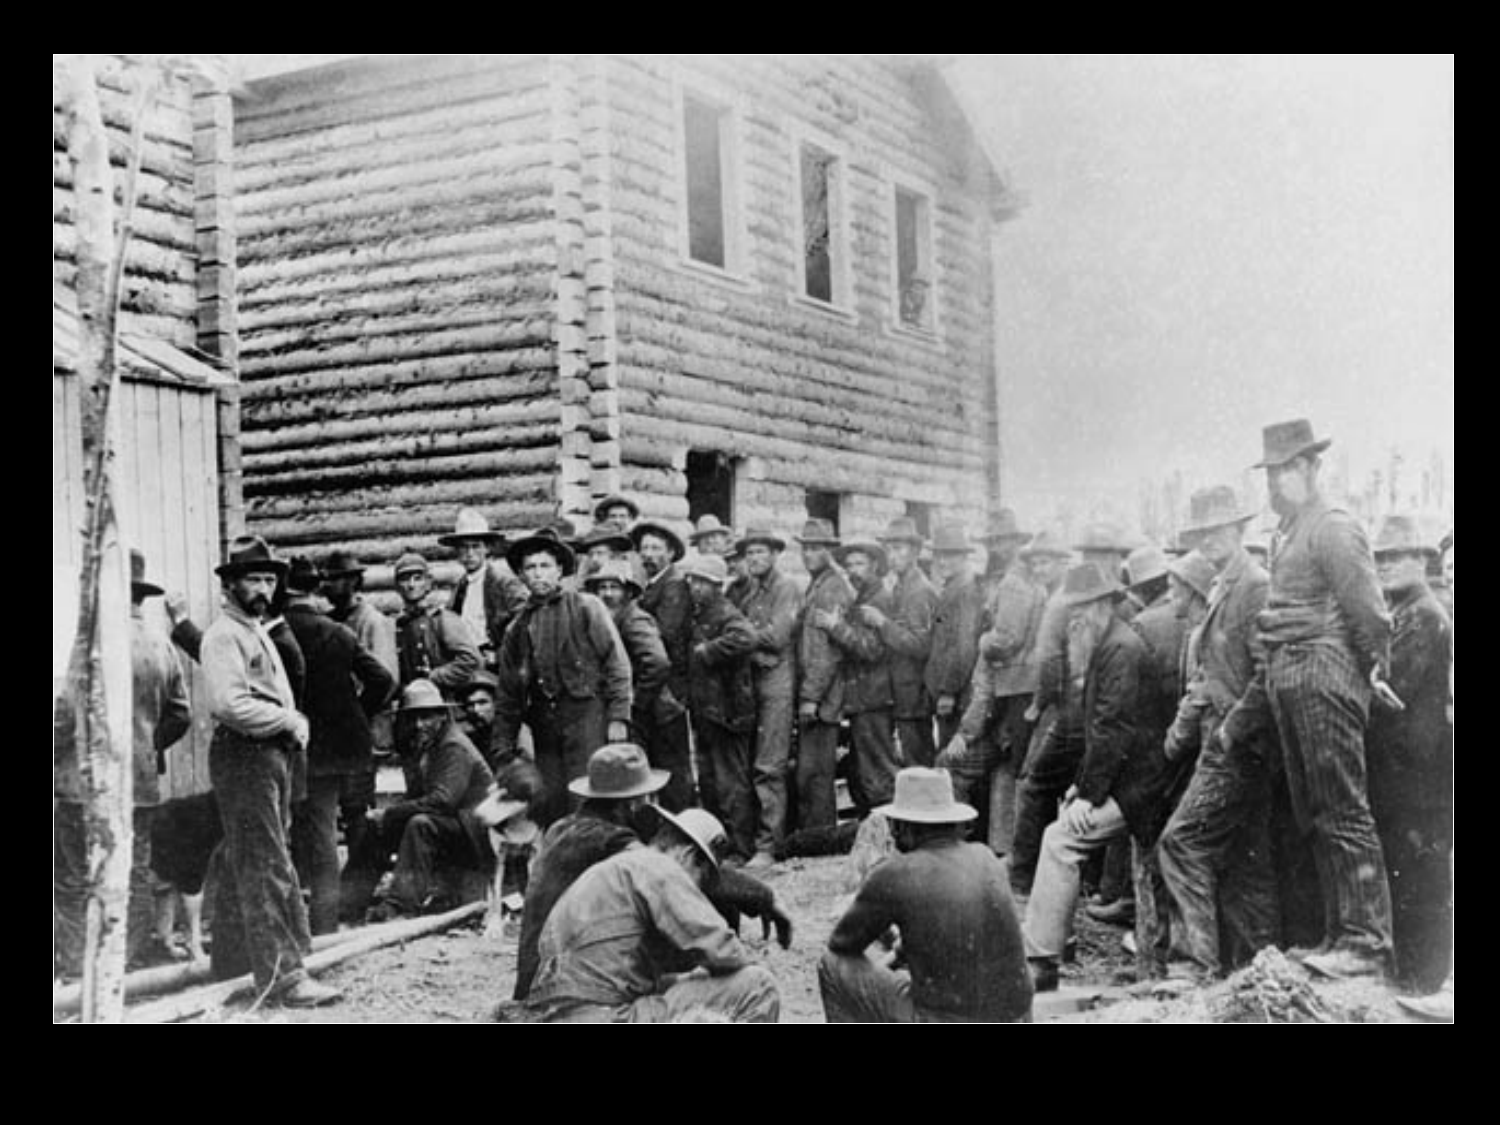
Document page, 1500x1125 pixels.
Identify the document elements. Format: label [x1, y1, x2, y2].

list [52, 54, 1454, 1024]
